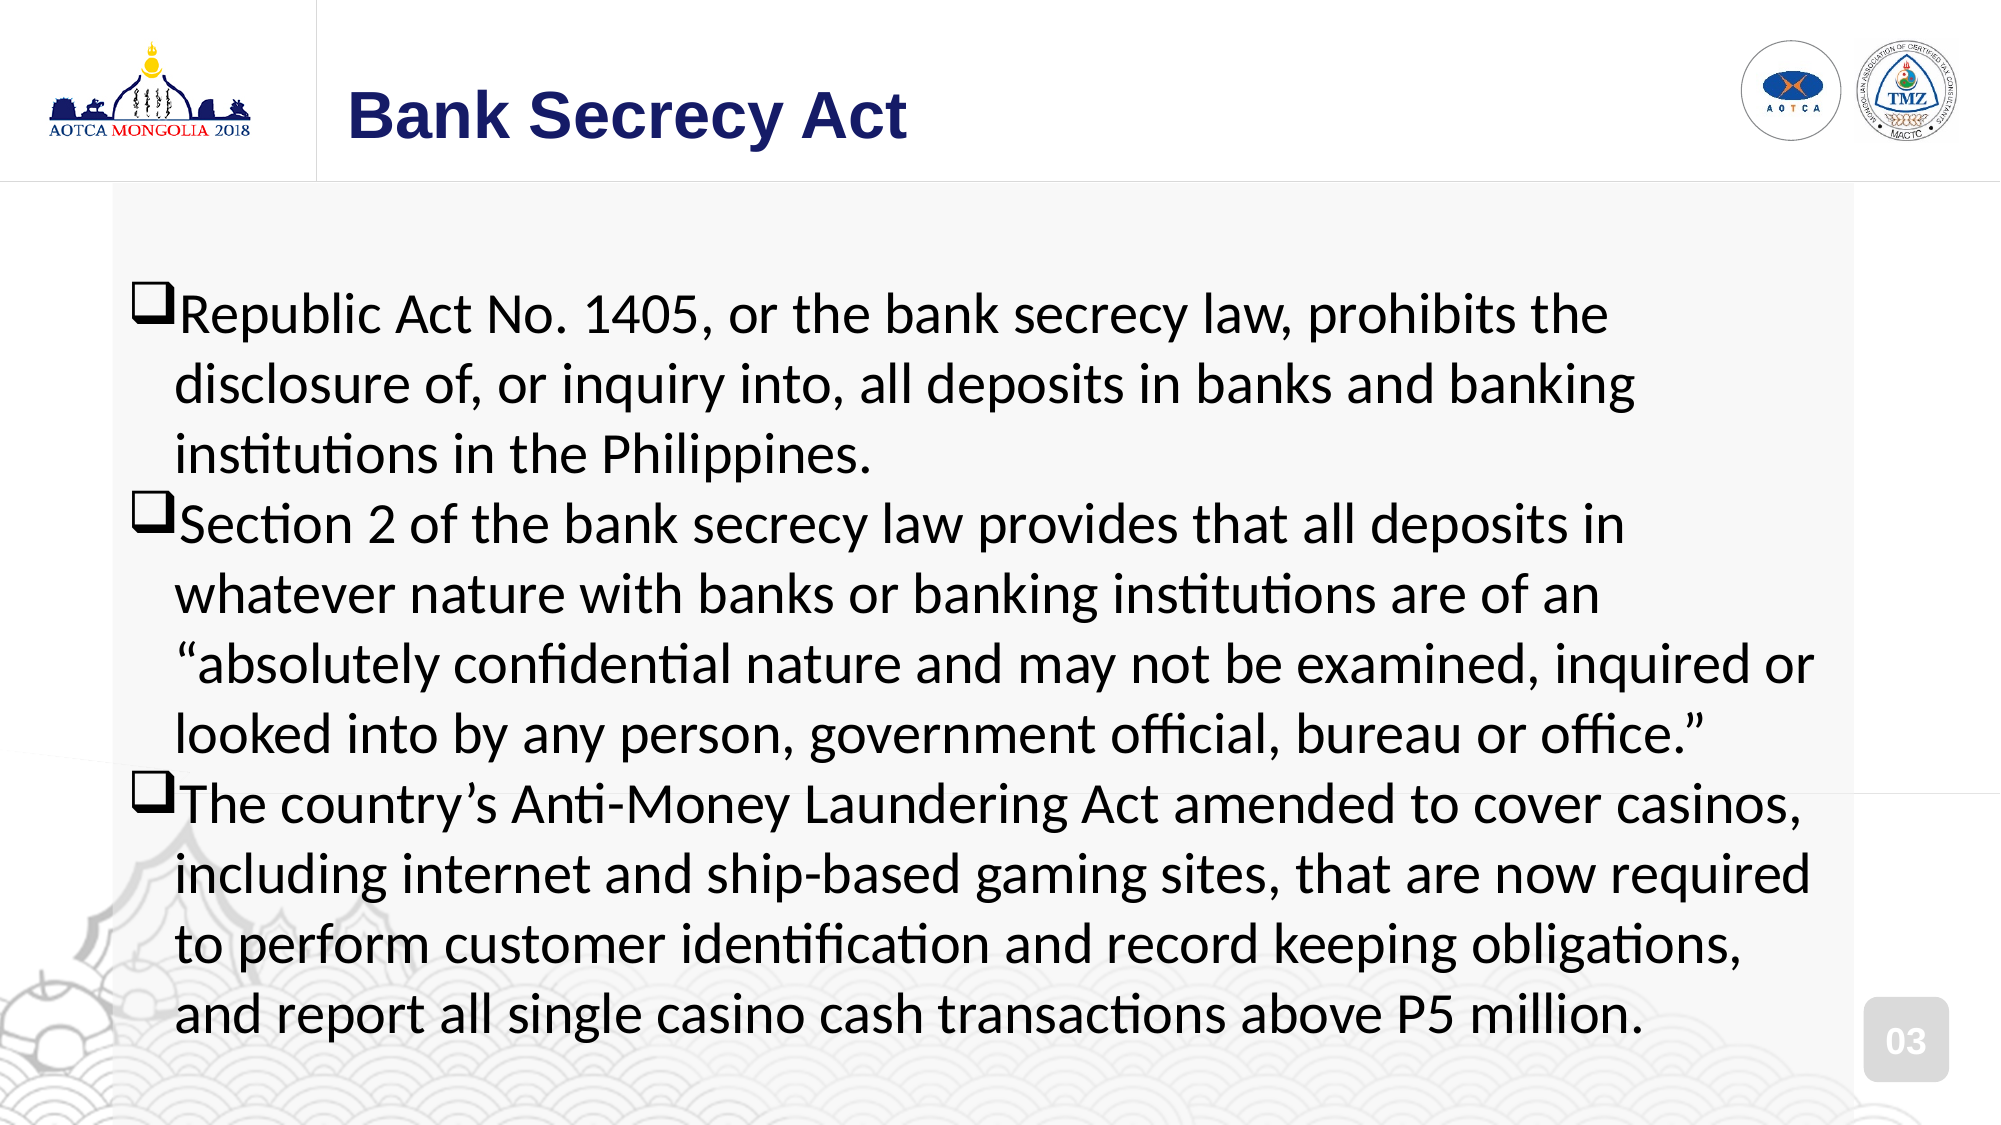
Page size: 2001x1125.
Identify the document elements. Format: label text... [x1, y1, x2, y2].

picture [45, 38, 255, 143]
text_box [0, 0, 316, 181]
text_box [1741, 40, 1841, 141]
text_box [318, 0, 2000, 181]
text_box Bank Secrecy Act [332, 64, 923, 159]
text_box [1863, 996, 1950, 1083]
picture [1854, 38, 1959, 143]
picture [0, 749, 2000, 1125]
text_box Republic Act No. 1405, or the bank secrecy law, prohibits the disclosure of, or inquiry into, all deposits in banks and banking institutions in the Philippines. Section 2 of the bank secrecy law provides that all deposits in whatever nature with banks or banking institutions are of an “absolutely confidential nature and may not be examined, inquired or looked into by any person, government official, bureau or office.” The country’s Anti-Money Laundering Act amended to cover casinos, including internet and ship-based gaming sites, that are now required to perform customer identification and record keeping obligations, and report all single casino cash transactions above P5 million. [112, 182, 1855, 749]
